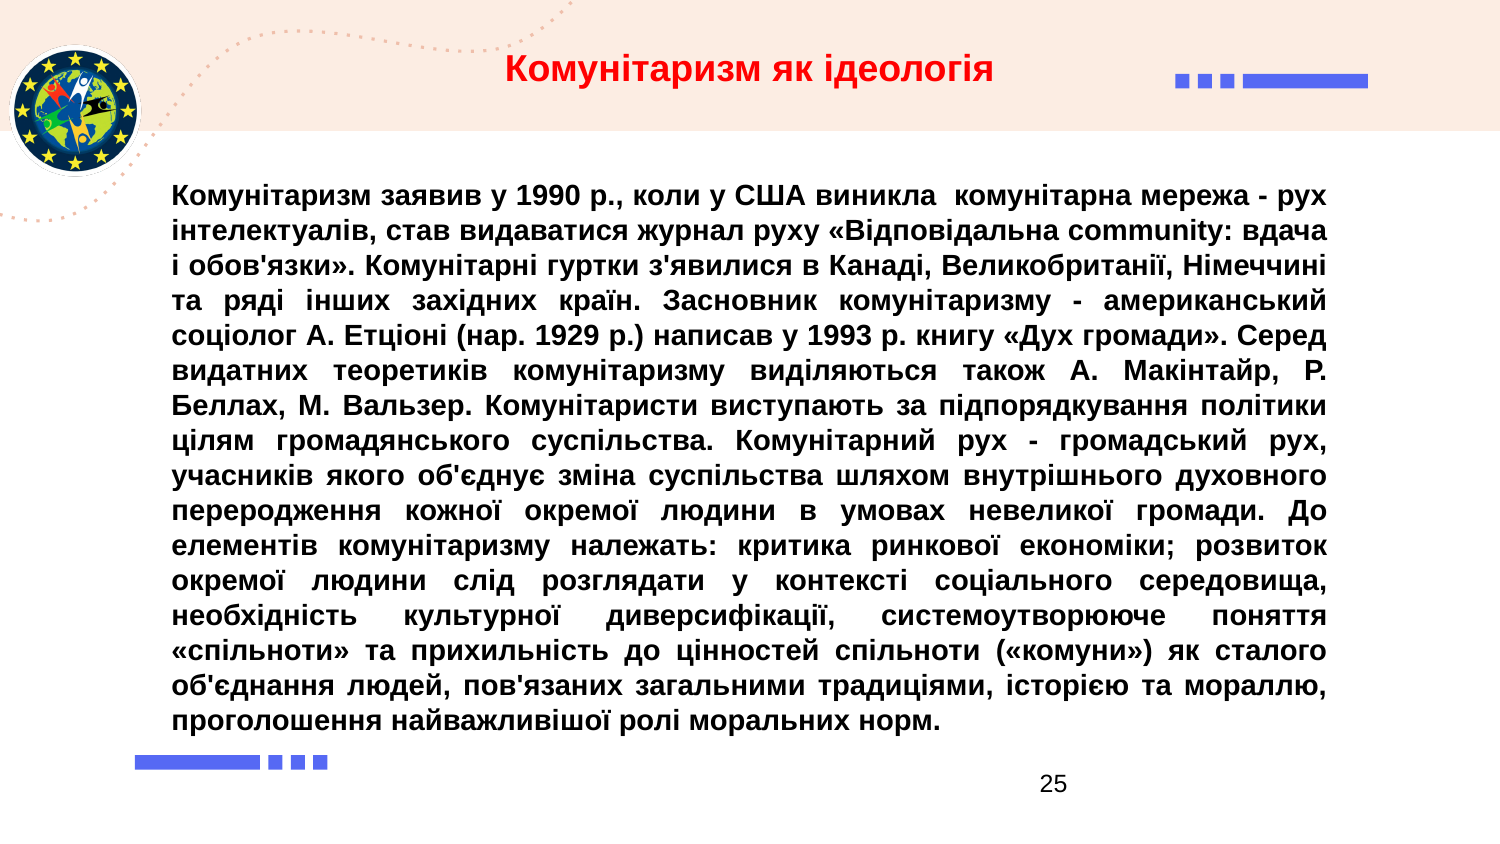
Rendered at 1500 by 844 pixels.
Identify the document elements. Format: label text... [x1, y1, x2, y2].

picture [0, 0, 210, 242]
text_box Комунітаризм як ідеологія [250, 36, 1250, 97]
slide_number 25 [1029, 759, 1076, 805]
text_box Комунітаризм заявив у 1990 р., коли у США виникла комунітарна мережа - рух інтелектуалів, став видаватися журнал руху «Відповідальна community: вдача і обов'язки». Комунітарні гуртки з'явилися в Канаді, Великобританії, Німеччині та ряді інших західних країн. Засновник комунітаризму - американський соціолог А. Етціоні (нар. 1929 р.) написав у 1993 р. книгу «Дух громади». Серед видатних теоретиків комунітаризму виділяються також А. Макінтайр, Р. Беллах, М. Вальзер. Комунітаристи виступають за підпорядкування політики цілям громадянського суспільства. Комунітарний рух - громадський рух, учасників якого об'єднує зміна суспільства шляхом внутрішнього духовного переродження кожної окремої людини в умовах невеликої громади. До елементів комунітаризму належать: критика ринкової економіки; розвиток окремої людини слід розглядати у контексті соціального середовища, необхідність культурної диверсифікації, системоутворююче поняття «спільноти» та прихильність до цінностей спільноти («комуни») як сталого об'єднання людей, пов'язаних загальними традиціями, історією та мораллю, проголошення найважливішої ролі моральних норм. [164, 169, 1336, 744]
